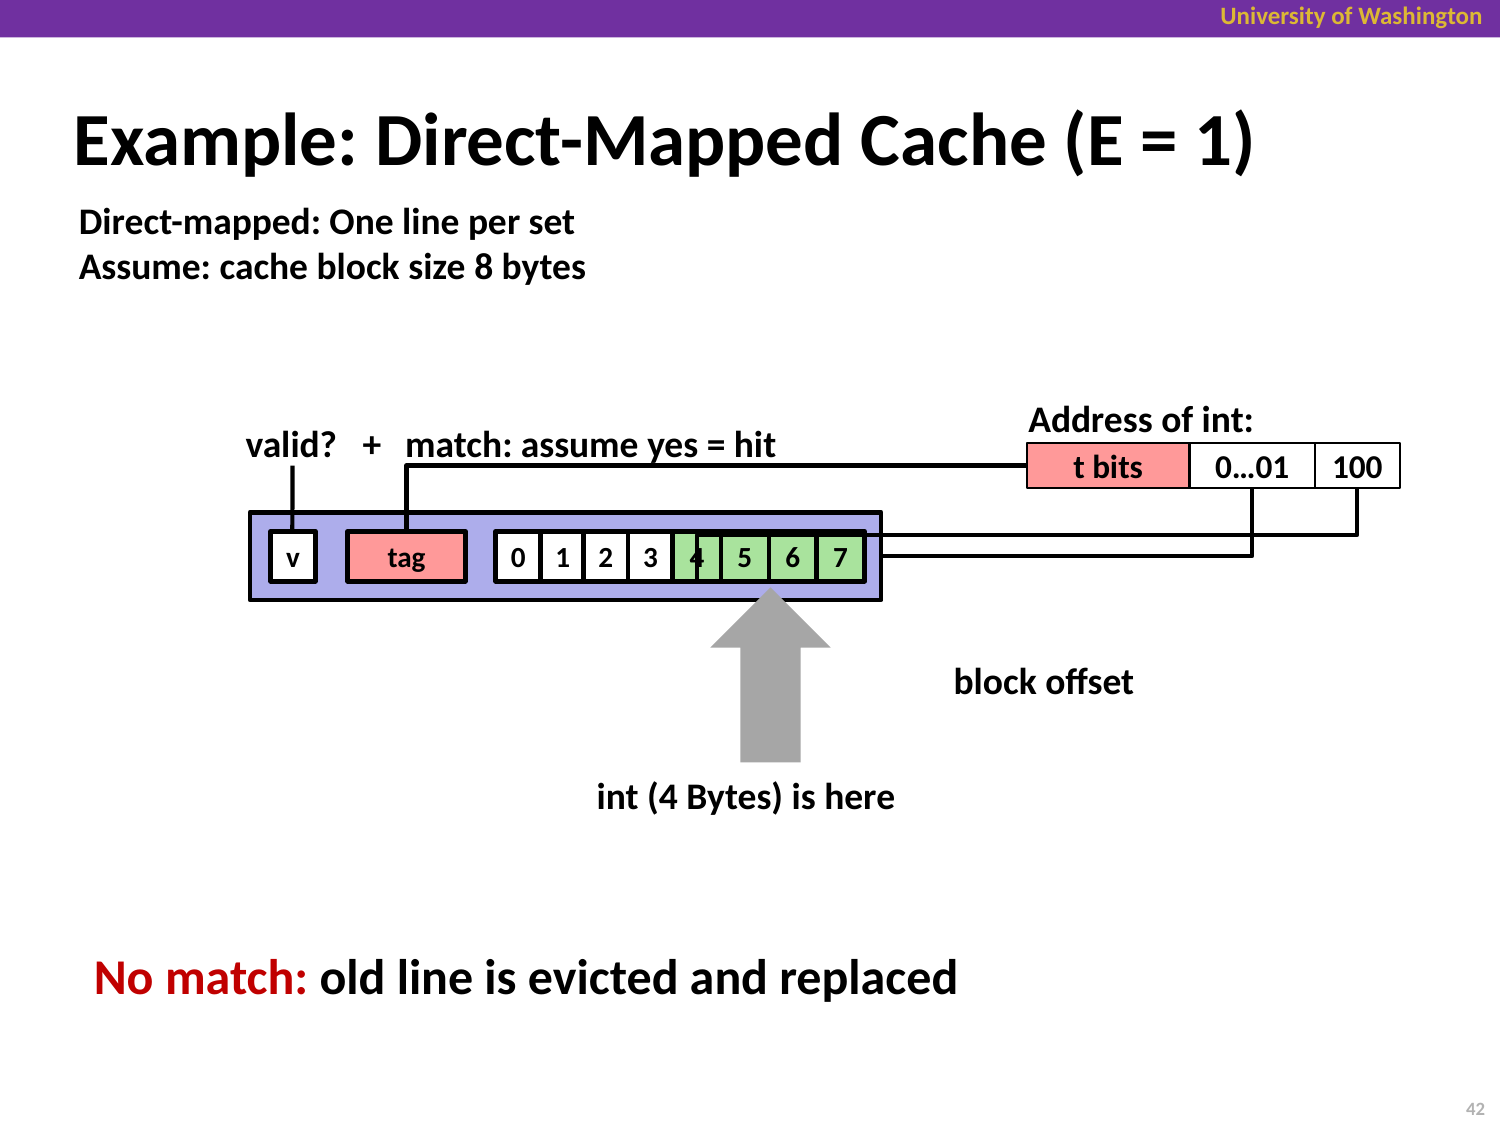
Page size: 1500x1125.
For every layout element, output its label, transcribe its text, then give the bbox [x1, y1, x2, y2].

text_box int (4 Bytes) is here [581, 764, 911, 825]
text_box valid? + [230, 412, 397, 473]
title Example: Direct-Mapped Cache (E = 1) [58, 72, 1438, 199]
text_box Direct-mapped: One line per set Assume: cache block size 8 bytes [64, 189, 602, 295]
text_box No match: old line is evicted and replaced [79, 937, 974, 1013]
text_box match: assume yes = hit [397, 412, 792, 473]
text_box 0…01 [1189, 443, 1314, 488]
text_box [406, 465, 974, 532]
text_box Address of int: [1106, 387, 1270, 448]
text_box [1079, 336, 1102, 708]
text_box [980, 204, 1075, 865]
text_box t bits [1106, 448, 1189, 488]
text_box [249, 512, 882, 601]
text_box [710, 609, 831, 763]
slide_number 42 [1400, 1077, 1500, 1125]
text_box 100 [1314, 443, 1400, 488]
text_box block offset [1106, 649, 1150, 710]
text_box block offset [938, 649, 974, 710]
